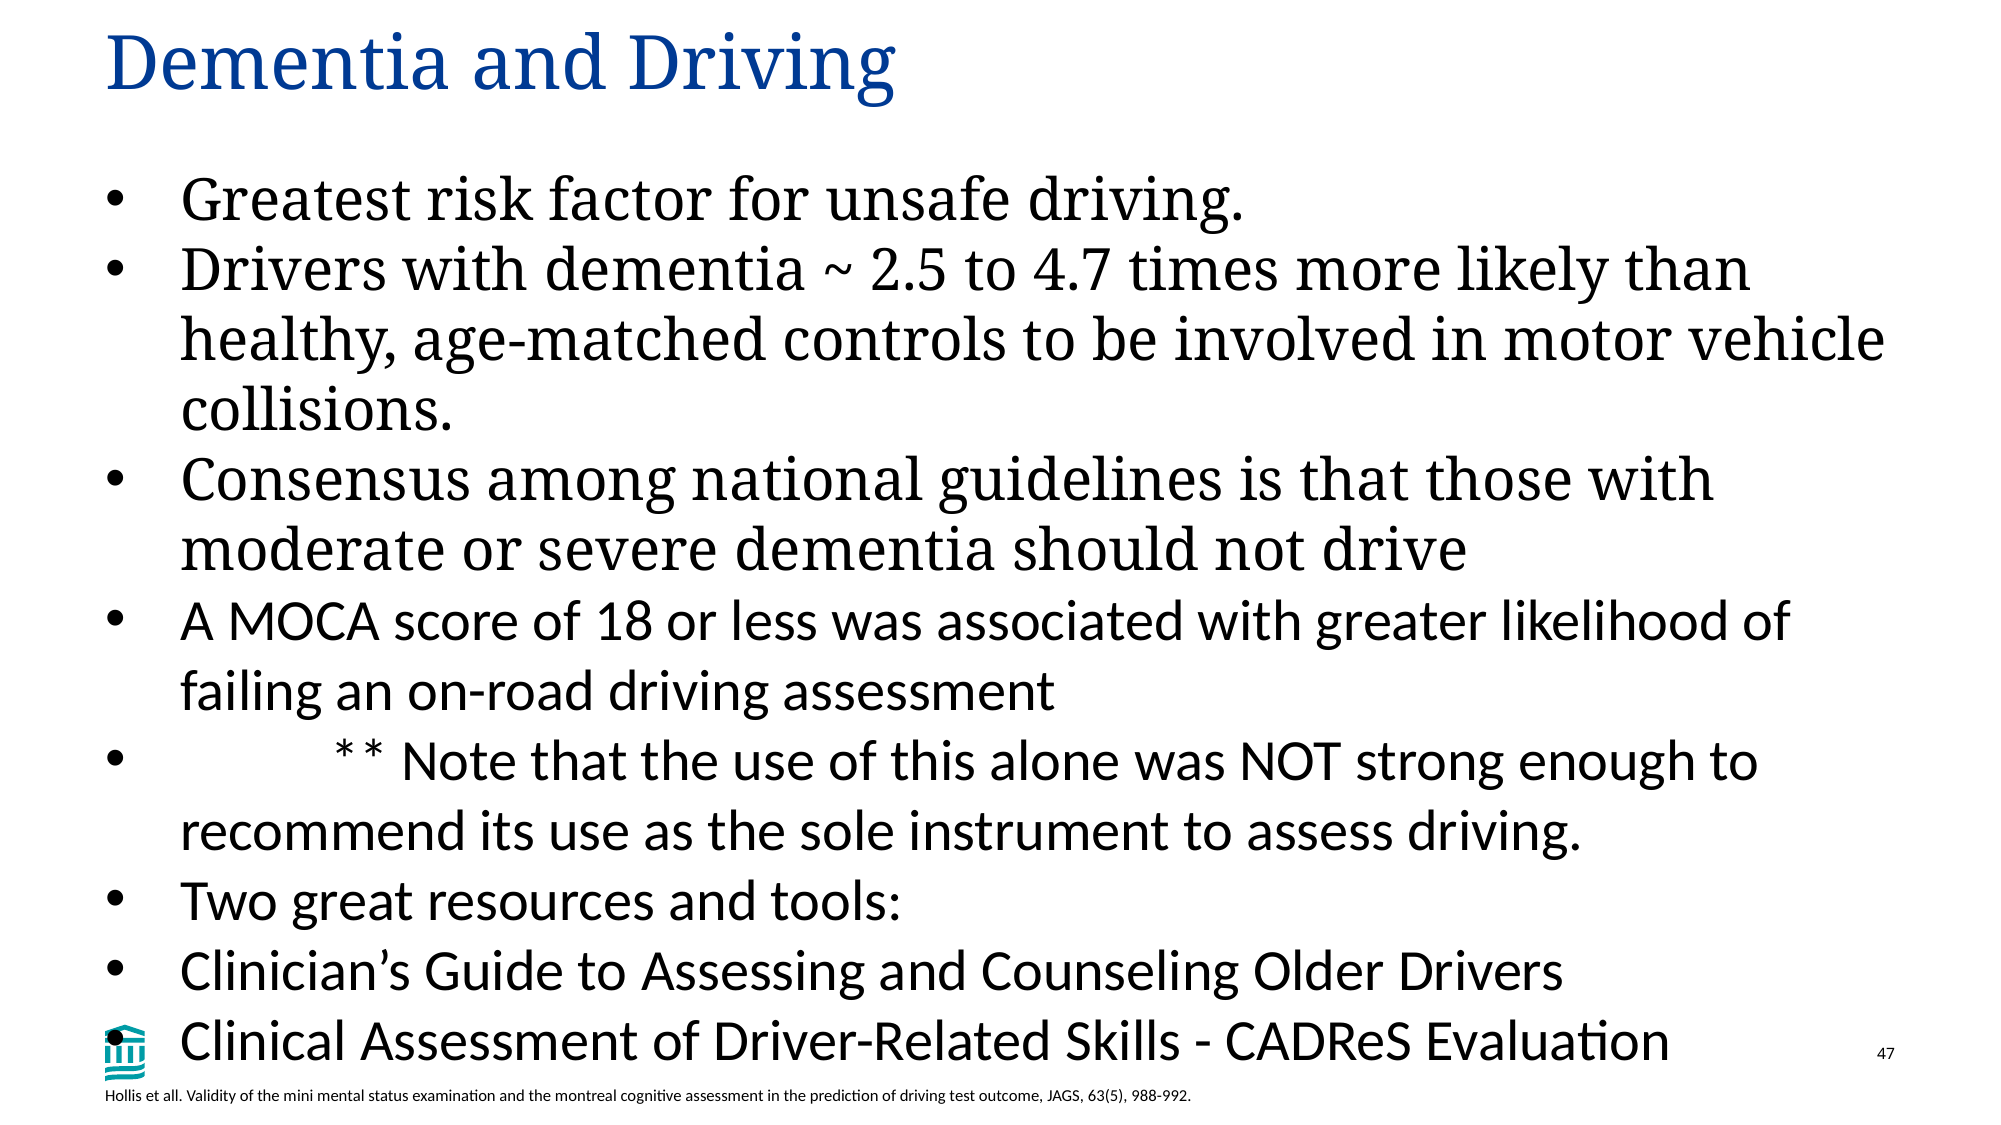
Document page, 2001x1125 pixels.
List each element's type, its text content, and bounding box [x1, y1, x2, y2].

title Dementia and Driving [105, 24, 1895, 162]
list Greatest risk factor for unsafe driving. Drivers with dementia ~ 2.5 to 4.7 times more likely than healthy, age-matched controls to be involved in motor vehicle collisions. Consensus among national guidelines is that those with moderate or severe dementia should not drive A MOCA score of 18 or less was associated with greater likelihood of failing an on-road driving assessment ** Note that the use of this alone was NOT strong enough to recommend its use as the sole instrument to assess driving. Two great resources and tools: Clinician’s Guide to Assessing and Counseling Older Drivers Clinical Assessment of Driver-Related Skills - CADReS Evaluation [105, 162, 1925, 1100]
list Hollis et all. Validity of the mini mental status examination and the montreal cognitive assessment in the prediction of driving test outcome, JAGS, 63(5), 988-992. [104, 1043, 1375, 1125]
